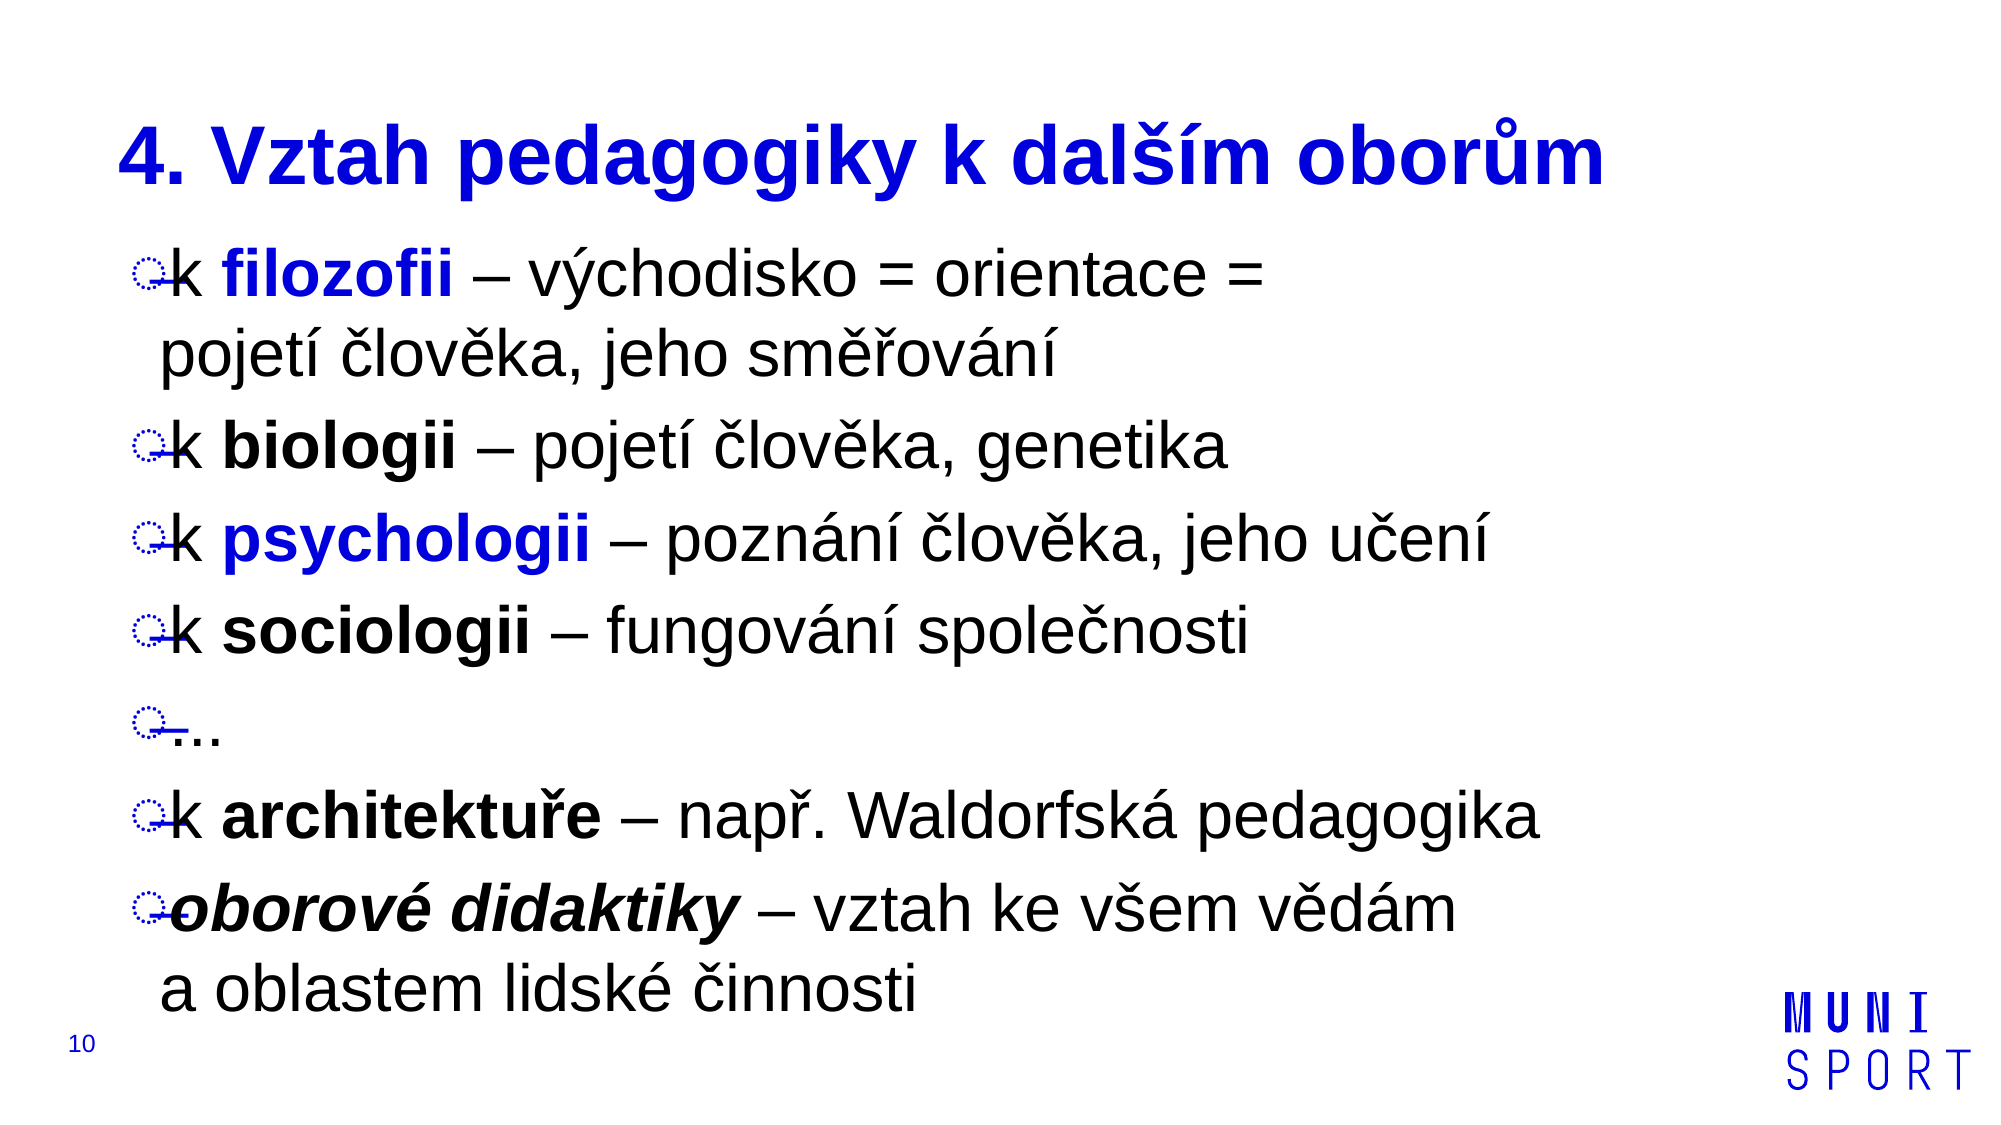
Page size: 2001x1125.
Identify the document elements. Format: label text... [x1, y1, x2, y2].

slide_number 10 [67, 1021, 110, 1063]
title 4. Vztah pedagogiky k dalším oborům [118, 118, 1883, 193]
list k filozofii – východisko = orientace = pojetí člověka, jeho směřování k biologii – pojetí člověka, genetika k psychologii – poznání člověka, jeho učení k sociologii – fungování společnosti ... k architektuře – např. Waldorfská pedagogika oborové didaktiky – vztah ke všem vědám a oblastem lidské činnosti [118, 229, 1883, 1022]
